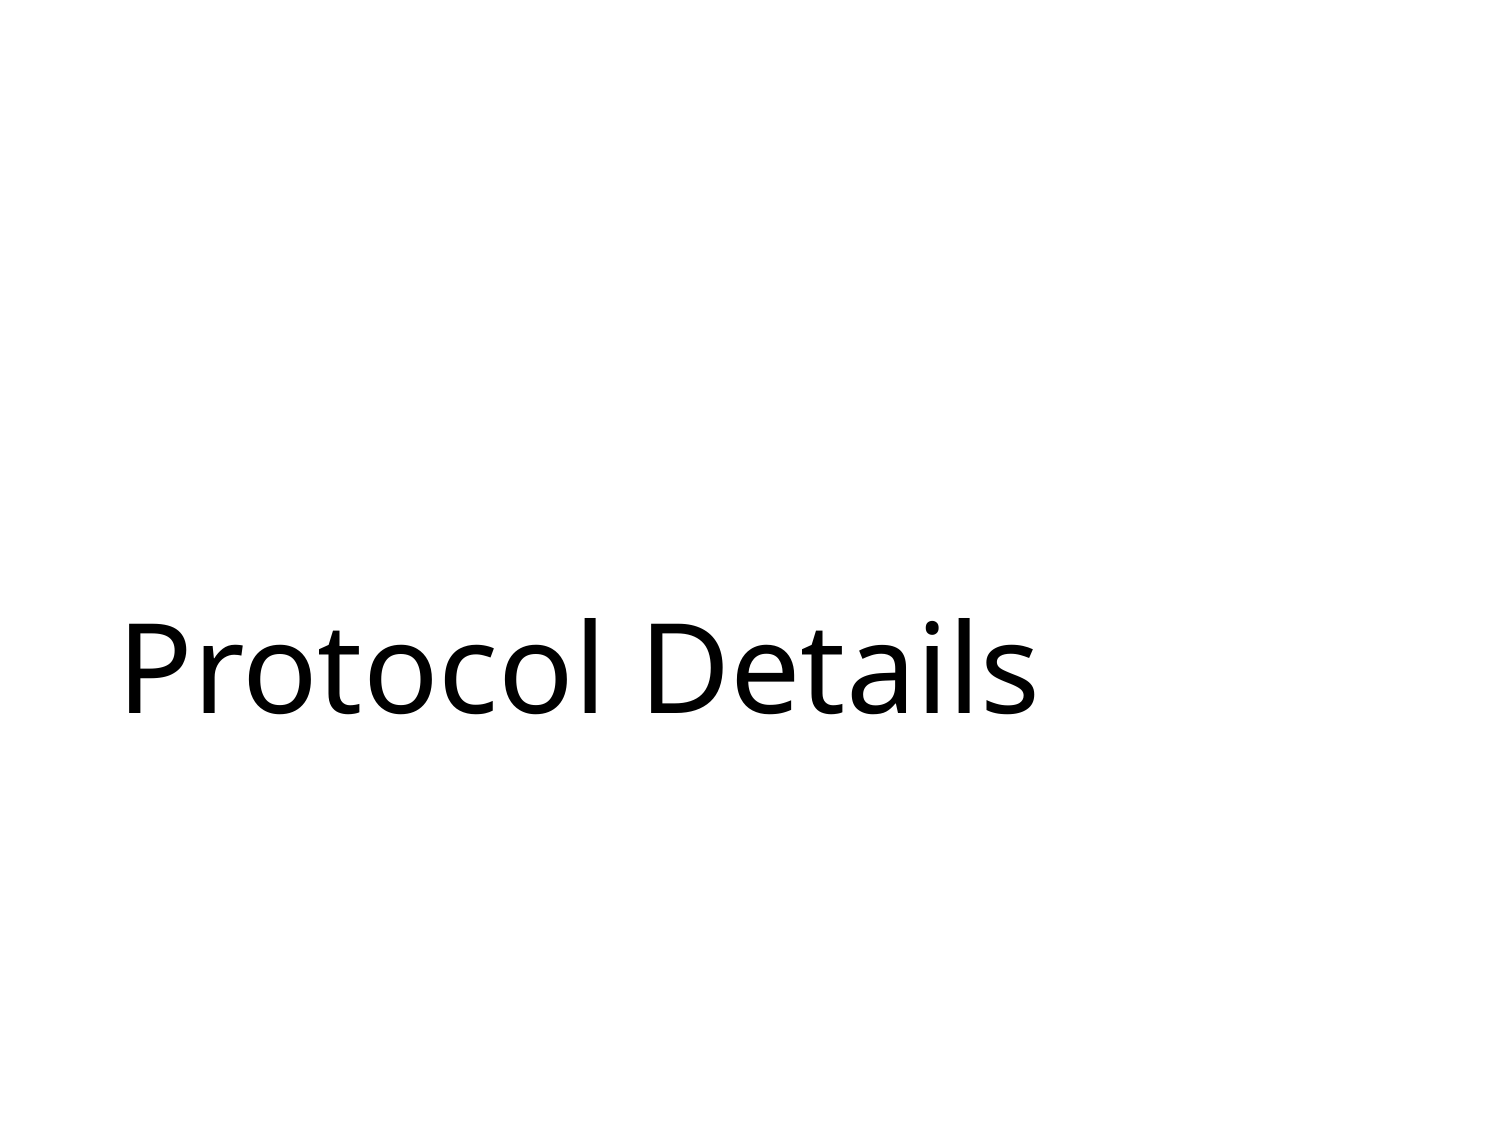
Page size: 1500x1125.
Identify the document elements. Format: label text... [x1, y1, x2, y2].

title Protocol Details [102, 280, 1397, 749]
